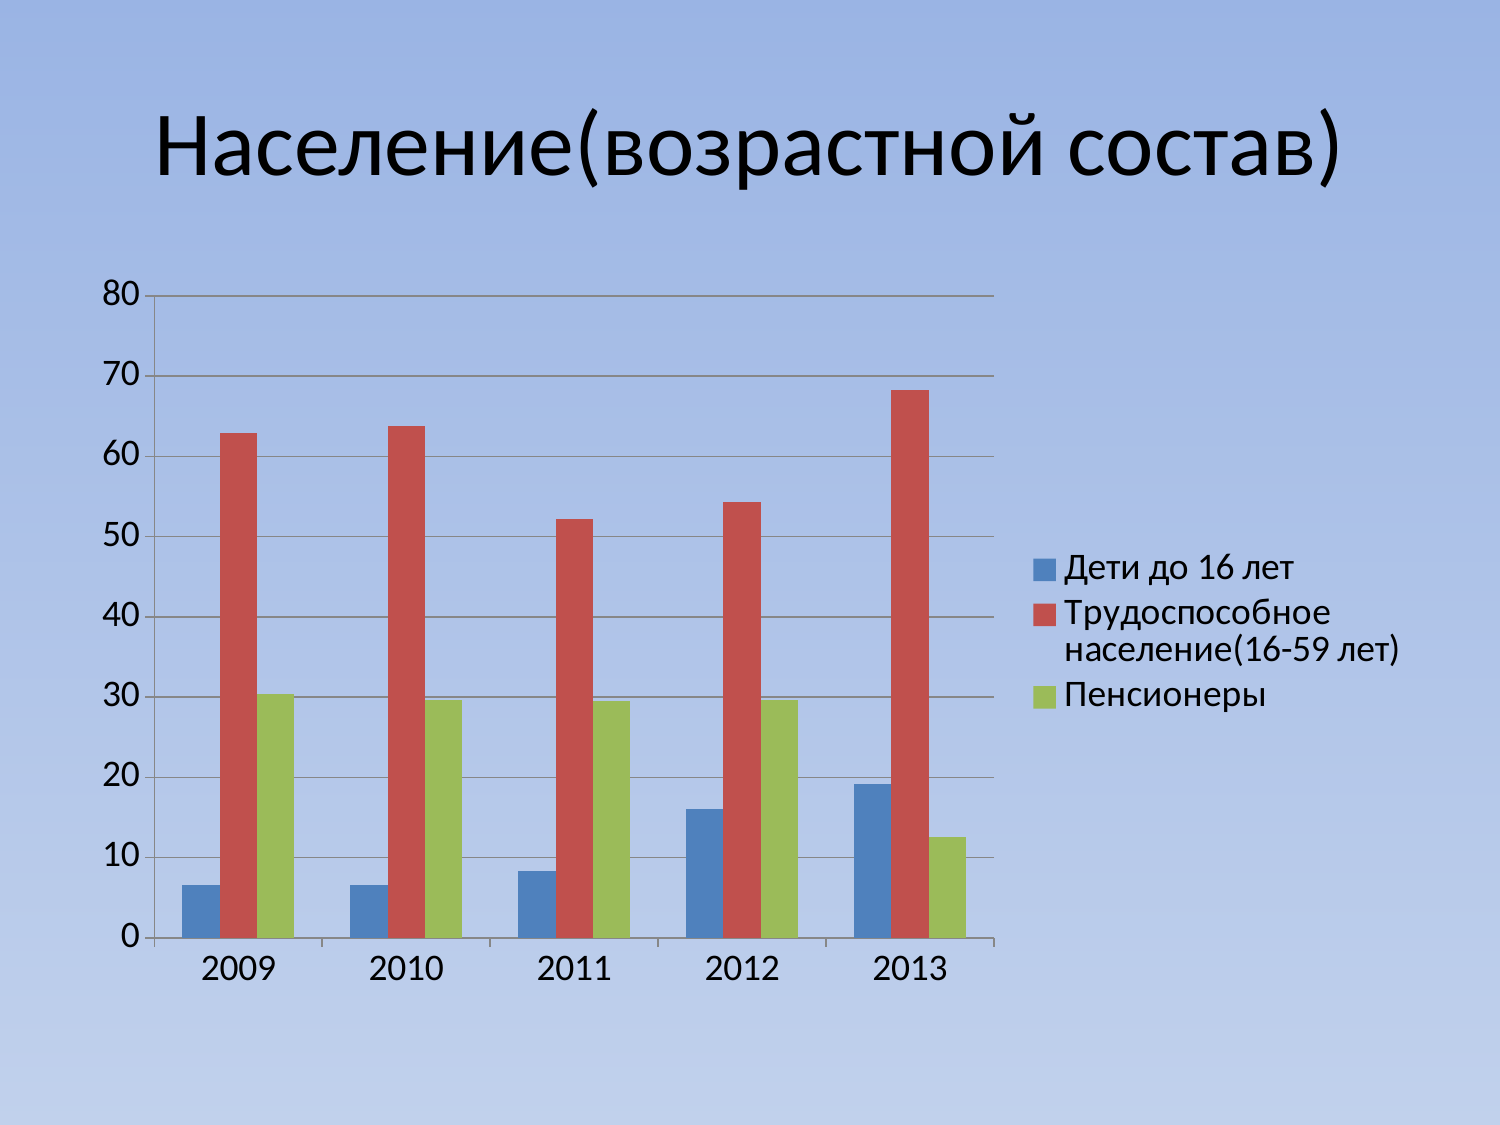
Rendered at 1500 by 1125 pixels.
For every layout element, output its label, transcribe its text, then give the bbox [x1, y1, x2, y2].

chart [74, 262, 1426, 1006]
title Население(возрастной состав) [75, 45, 1425, 233]
